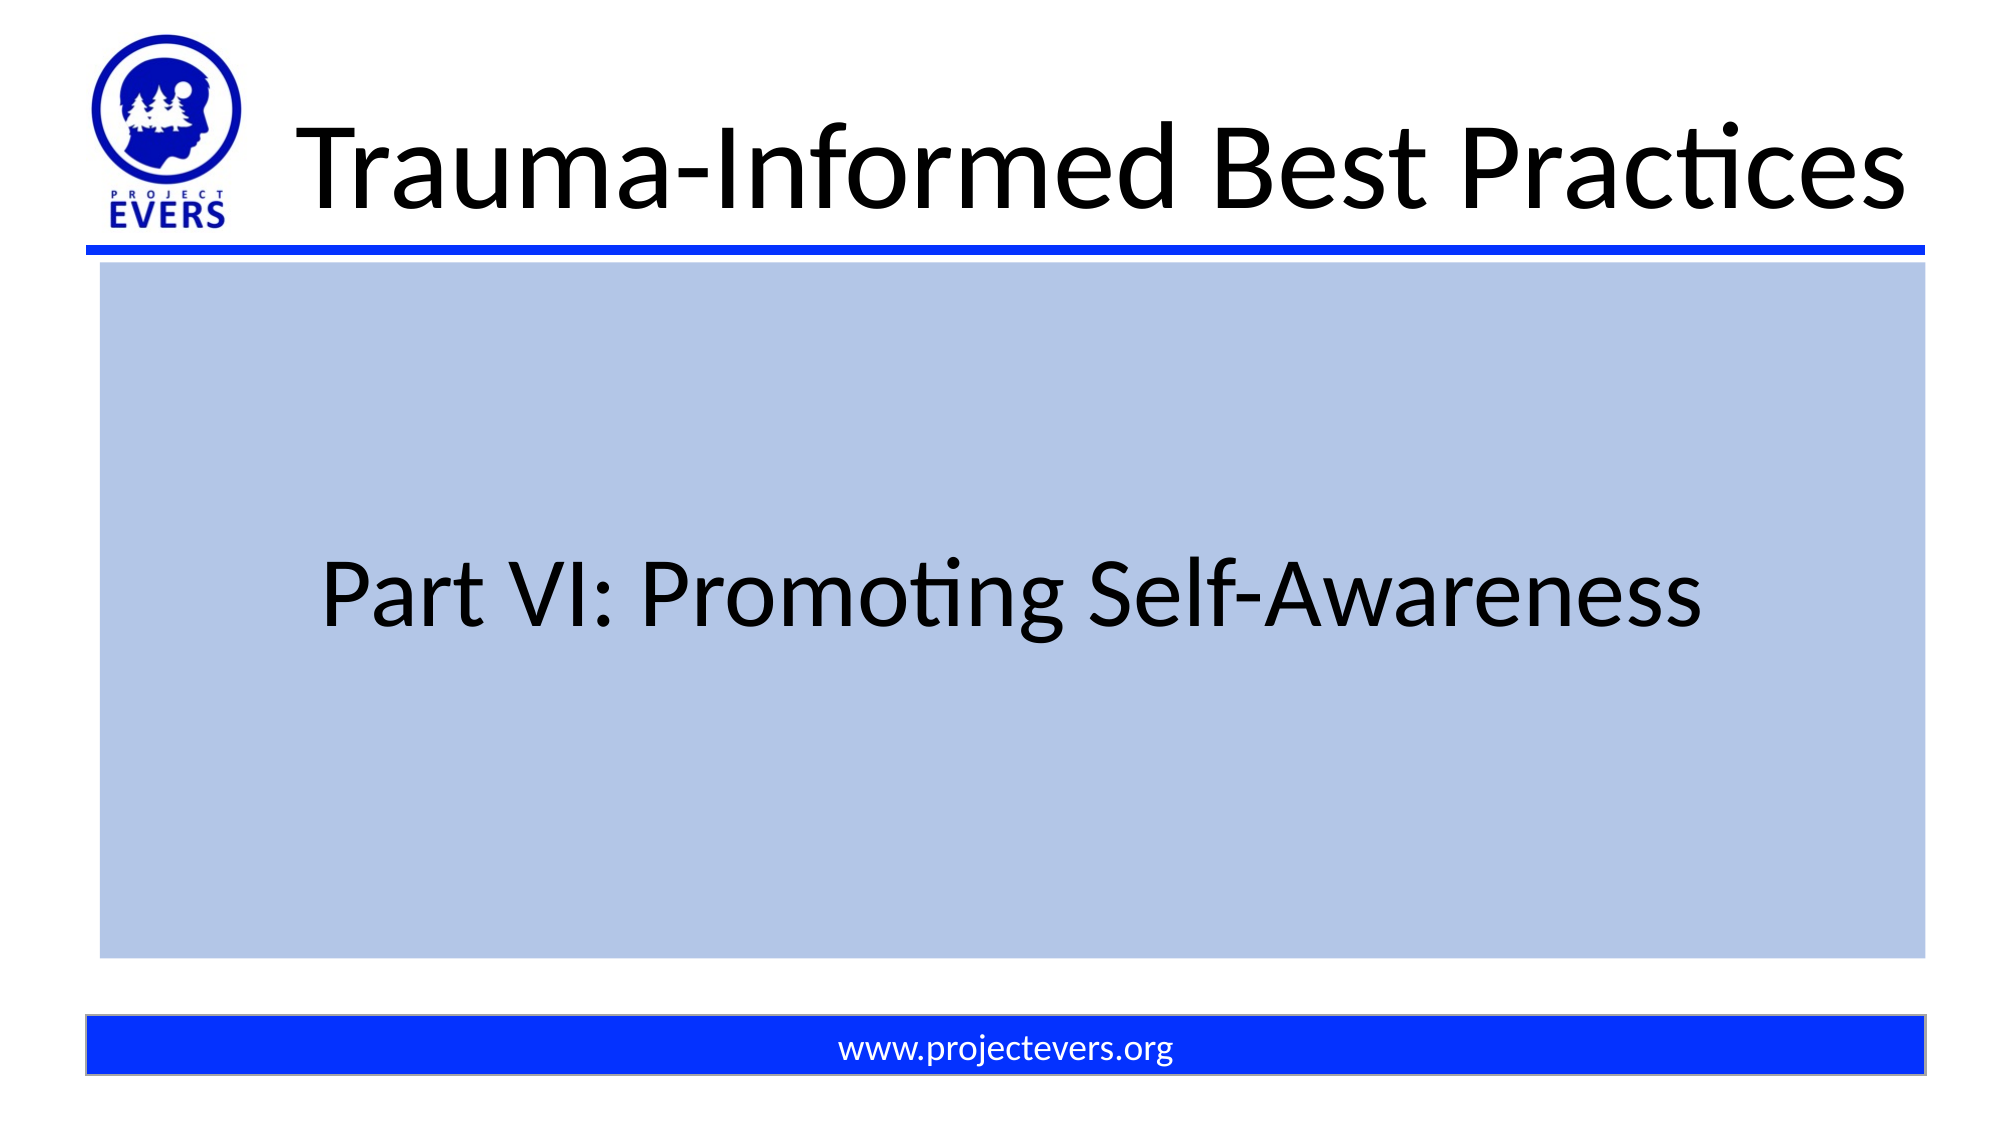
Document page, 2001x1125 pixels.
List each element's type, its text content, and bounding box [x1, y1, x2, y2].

text_box www.projectevers.org [86, 1015, 1926, 1076]
text_box Part VI: Promoting Self-Awareness [99, 262, 1926, 959]
picture [86, 32, 252, 234]
title Trauma-Informed Best Practices [137, 59, 1926, 249]
